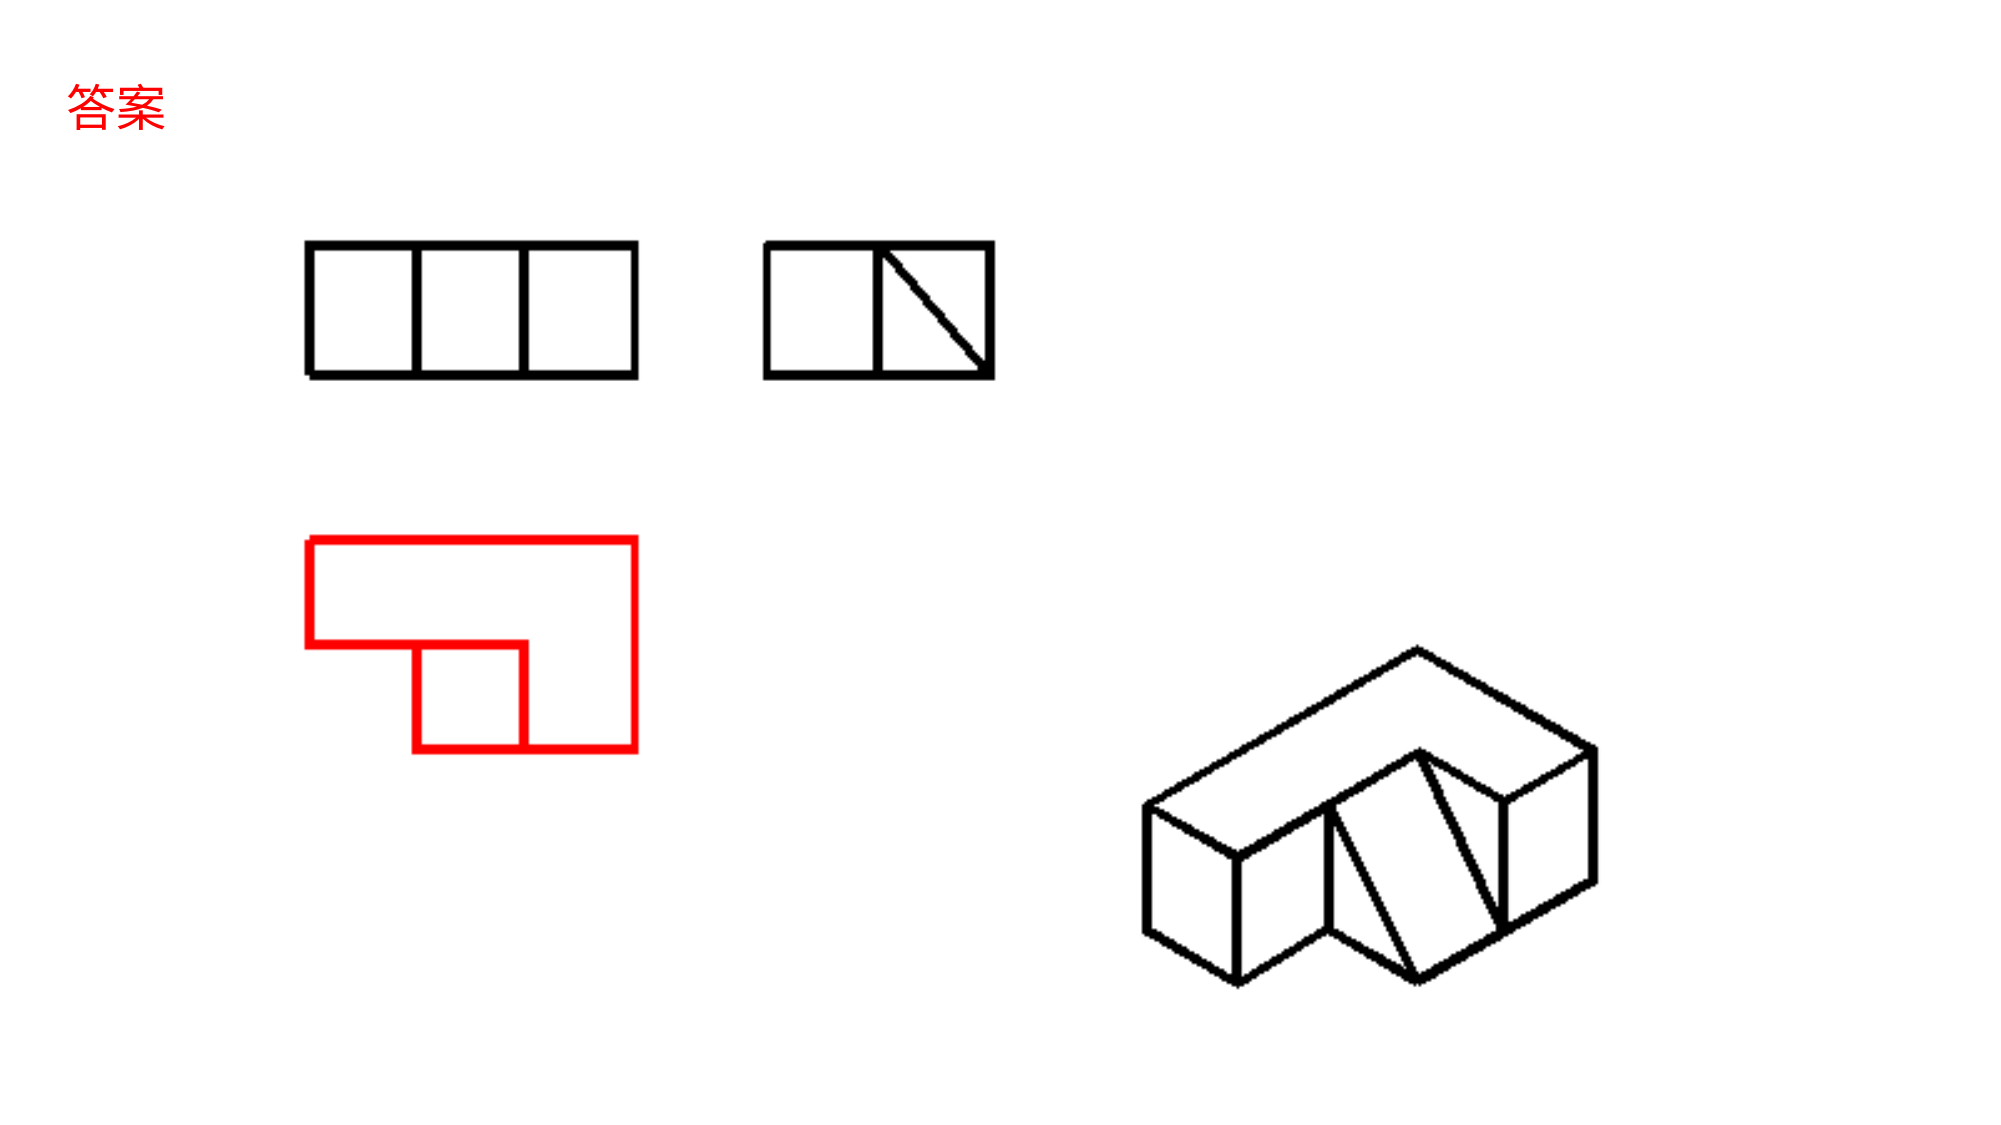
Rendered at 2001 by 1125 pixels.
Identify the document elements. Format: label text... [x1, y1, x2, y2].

picture [248, 164, 1681, 1017]
text_box 答案 [51, 69, 181, 145]
